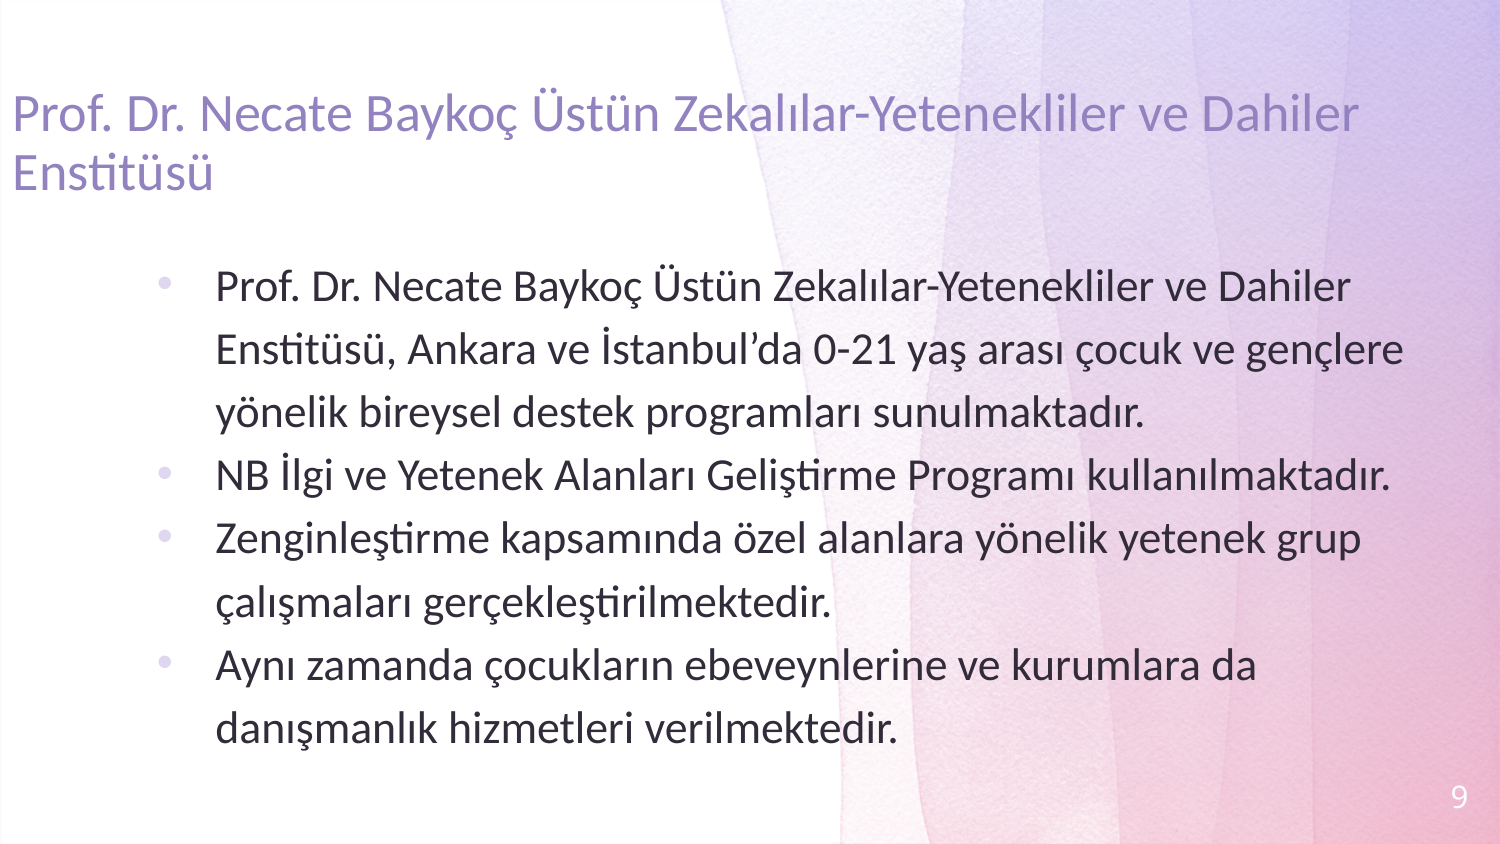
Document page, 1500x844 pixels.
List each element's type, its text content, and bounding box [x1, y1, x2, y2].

picture [0, 0, 1500, 844]
list Prof. Dr. Necate Baykoç Üstün Zekalılar-Yetenekliler ve Dahiler Enstitüsü, Ankara ve İstanbul’da 0-21 yaş arası çocuk ve gençlere yönelik bireysel destek programları sunulmaktadır. NB İlgi ve Yetenek Alanları Geliştirme Programı kullanılmaktadır. Zenginleştirme kapsamında özel alanlara yönelik yetenek grup çalışmaları gerçekleştirilmektedir. Aynı zamanda çocukların ebeveynlerine ve kurumlara da danışmanlık hizmetleri verilmektedir. [140, 247, 1427, 713]
slide_number 9 [1378, 766, 1469, 832]
title Prof. Dr. Necate Baykoç Üstün Zekalılar-Yetenekliler ve Dahiler Enstitüsü [12, 137, 1500, 203]
